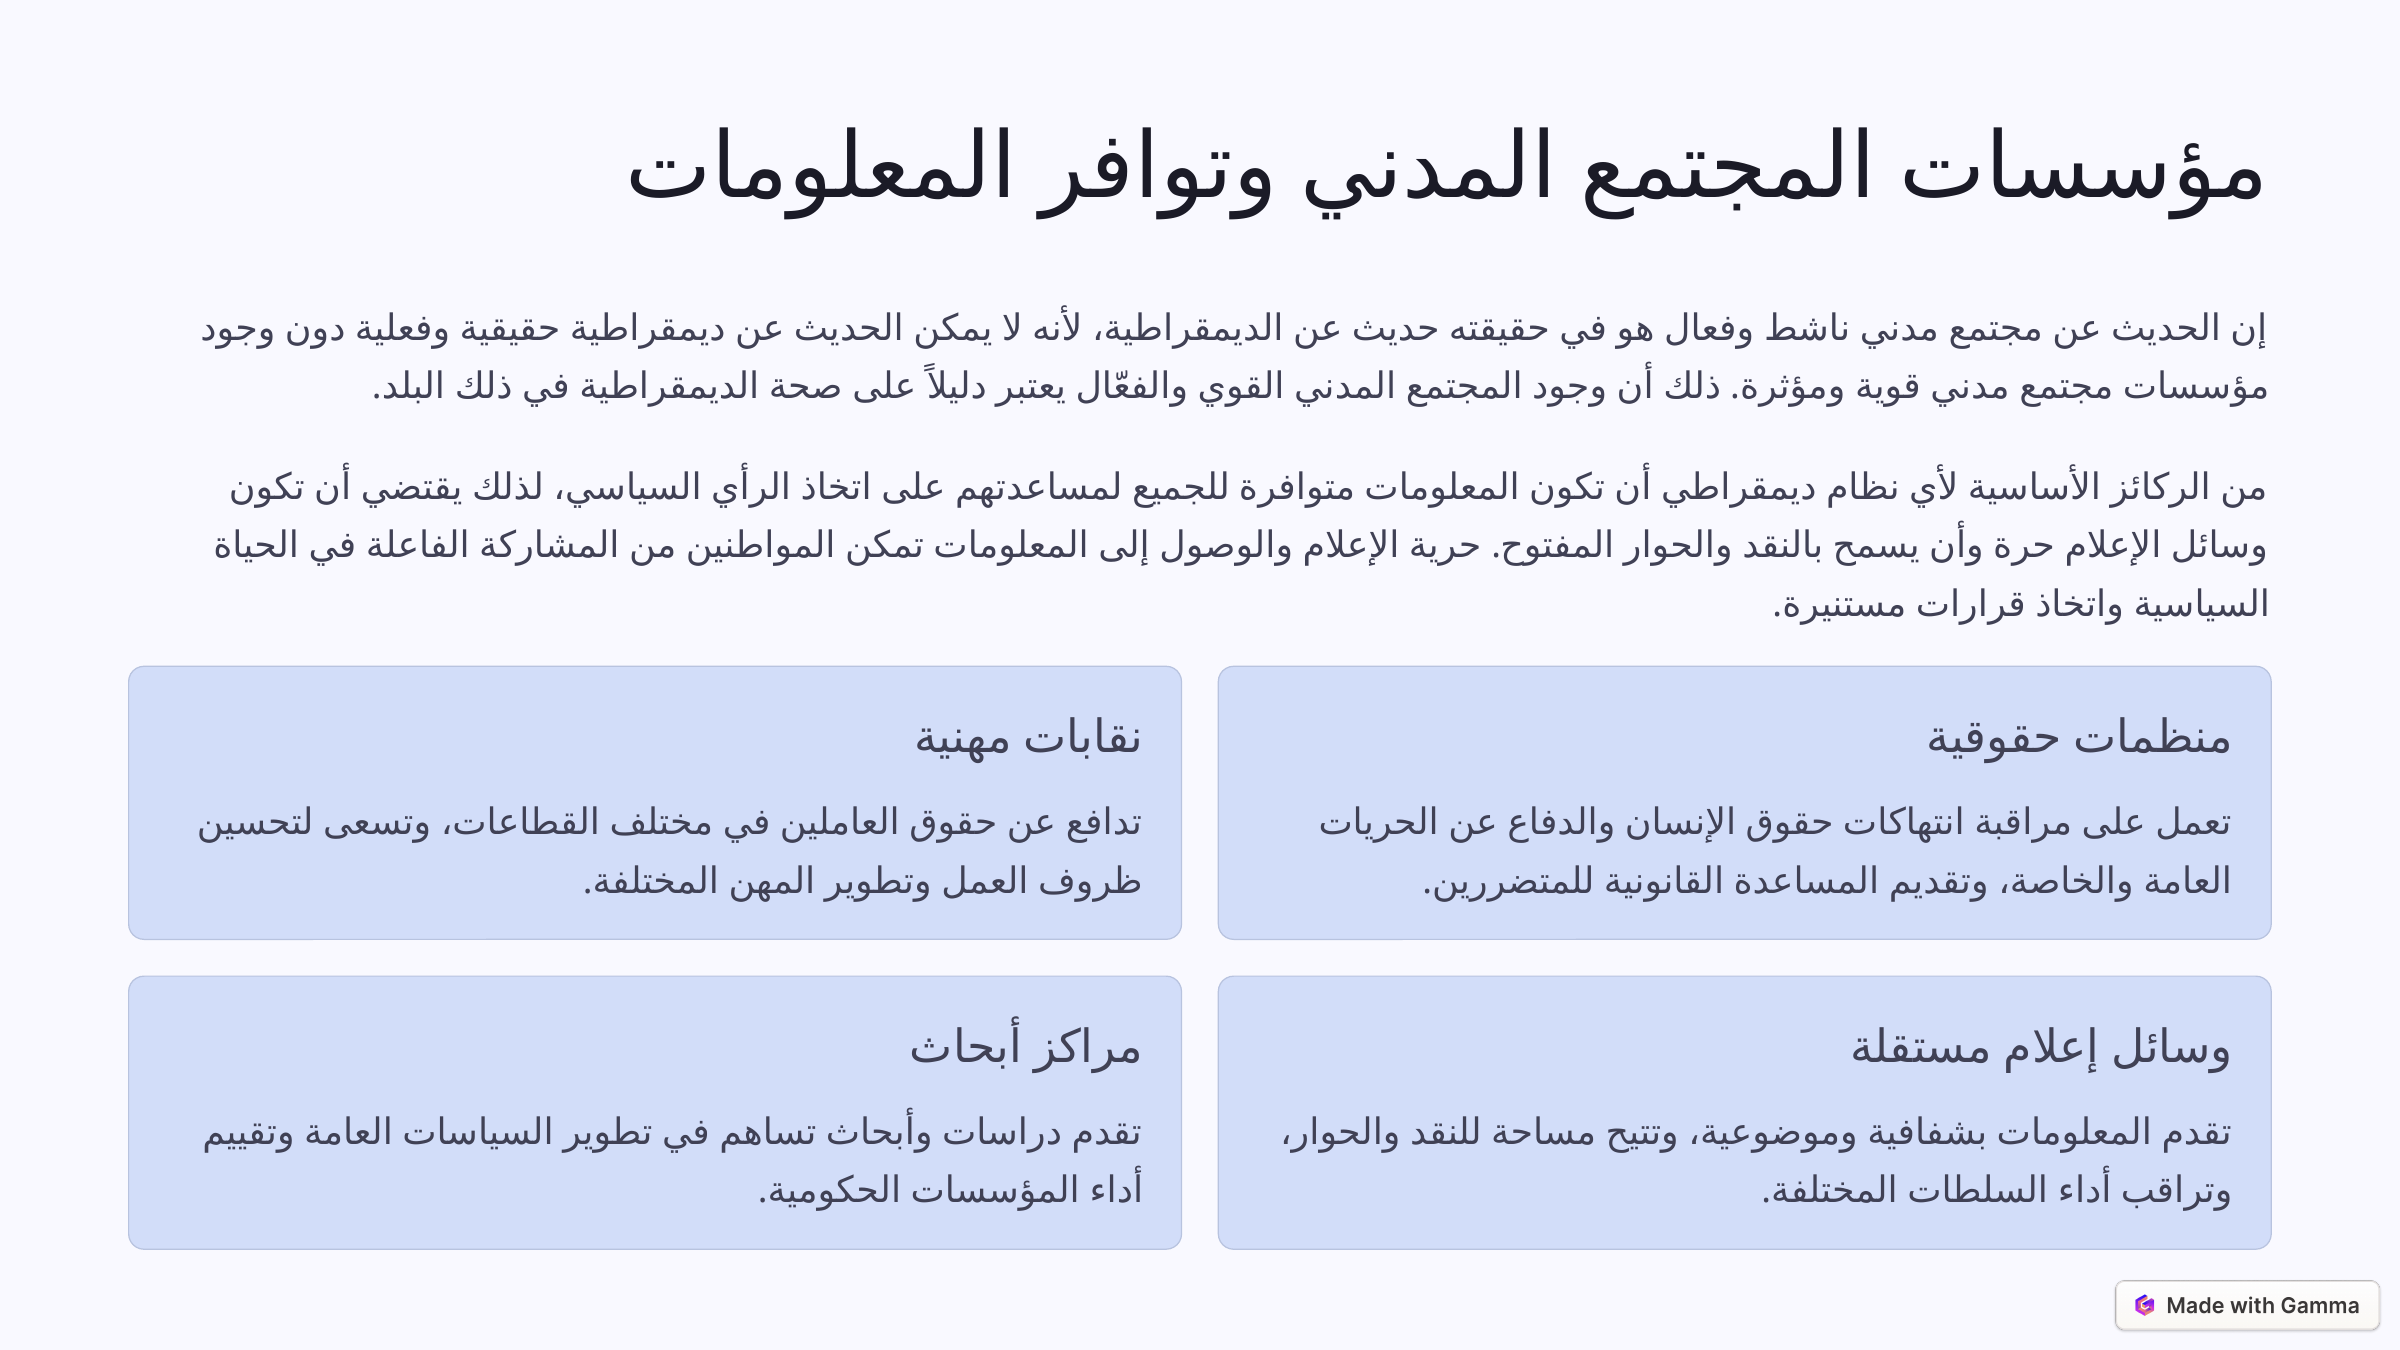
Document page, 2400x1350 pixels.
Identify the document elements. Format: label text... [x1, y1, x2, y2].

text_box [1218, 666, 2272, 940]
text_box إن الحديث عن مجتمع مدني ناشط وفعال هو في حقيقته حديث عن الديمقراطية، لأنه لا يمكن الحديث عن ديمقراطية حقيقية وفعلية دون وجود مؤسسات مجتمع مدني قوية ومؤثرة. ذلك أن وجود المجتمع المدني القوي والفعّال يعتبر دليلاً على صحة الديمقراطية في ذلك البلد. [128, 289, 2272, 408]
text_box [128, 976, 1182, 1250]
text_box تقدم دراسات وأبحاث تساهم في تطوير السياسات العامة وتقييم أداء المؤسسات الحكومية. [166, 1093, 1144, 1212]
text_box وسائل إعلام مستقلة [1773, 1014, 2234, 1072]
text_box [128, 666, 1182, 940]
text_box نقابات مهنية [683, 704, 1144, 762]
picture [2106, 1271, 2389, 1339]
text_box مؤسسات المجتمع المدني وتوافر المعلومات [430, 101, 2272, 216]
text_box تدافع عن حقوق العاملين في مختلف القطاعات، وتسعى لتحسين ظروف العمل وتطوير المهن المختلفة. [166, 783, 1144, 902]
text_box تقدم المعلومات بشفافية وموضوعية، وتتيح مساحة للنقد والحوار، وتراقب أداء السلطات المختلفة. [1256, 1093, 2234, 1212]
text_box [1218, 976, 2272, 1250]
text_box من الركائز الأساسية لأي نظام ديمقراطي أن تكون المعلومات متوافرة للجميع لمساعدتهم على اتخاذ الرأي السياسي، لذلك يقتضي أن تكون وسائل الإعلام حرة وأن يسمح بالنقد والحوار المفتوح. حرية الإعلام والوصول إلى المعلومات تمكن المواطنين من المشاركة الفاعلة في الحياة السياسية واتخاذ قرارات مستنيرة. [128, 448, 2272, 625]
text_box منظمات حقوقية [1773, 704, 2234, 762]
text_box مراكز أبحاث [683, 1014, 1144, 1072]
text_box تعمل على مراقبة انتهاكات حقوق الإنسان والدفاع عن الحريات العامة والخاصة، وتقديم المساعدة القانونية للمتضررين. [1256, 783, 2234, 902]
